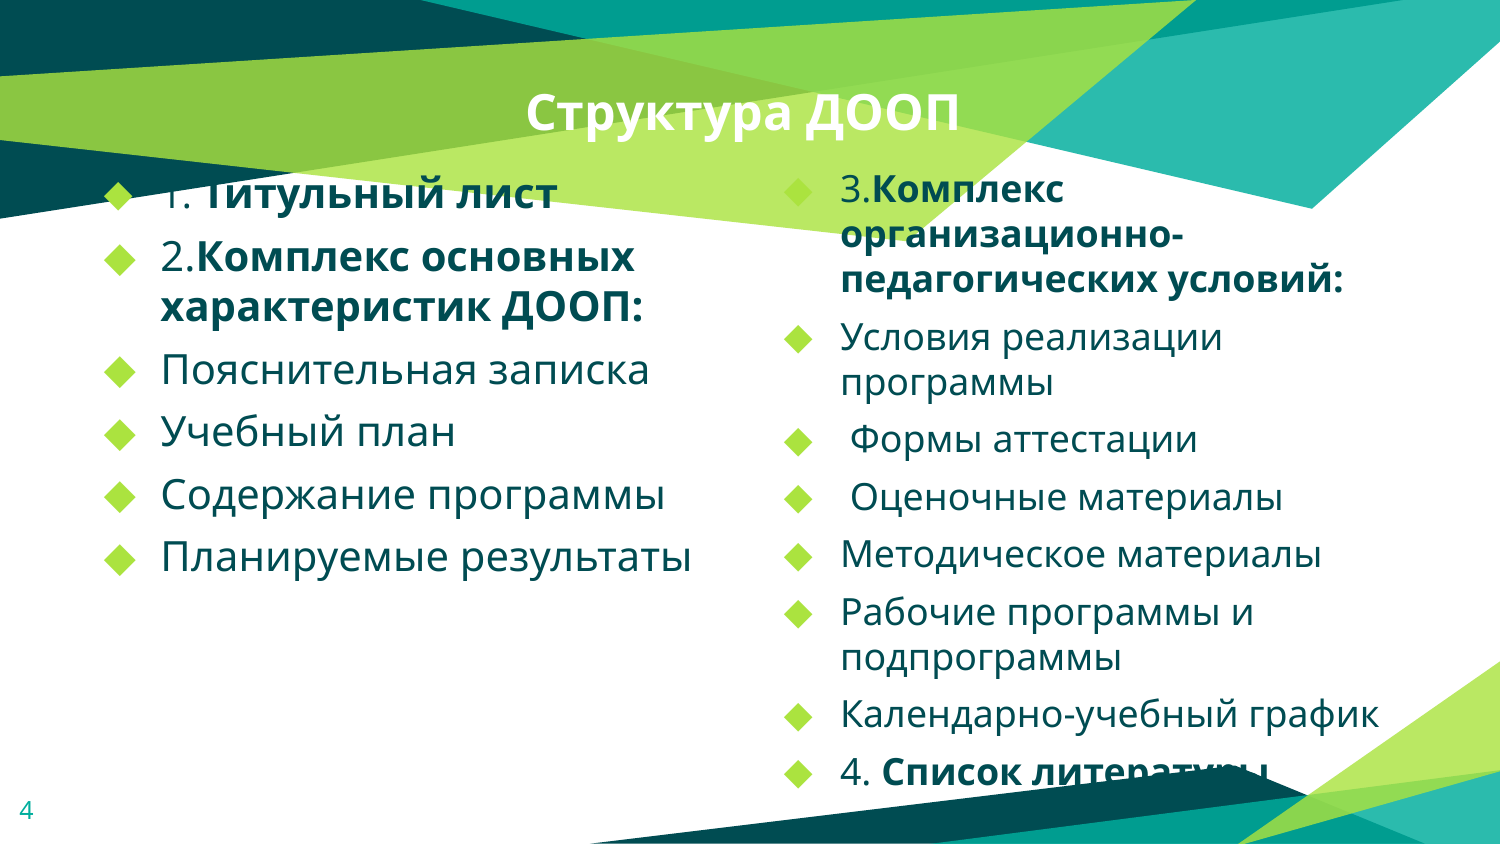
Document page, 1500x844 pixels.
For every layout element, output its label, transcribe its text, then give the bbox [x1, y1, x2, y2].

list 1. Титульный лист 2.Комплекс основных характеристик ДООП: Пояснительная записка Учебный план Содержание программы Планируемые результаты [70, 152, 733, 808]
title Структура ДООП [145, 65, 1355, 206]
list 3.Комплекс организационно-педагогических условий: Условия реализации программы Формы аттестации Оценочные материалы Методическое материалы Рабочие программы и подпрограммы Календарно-учебный график 4. Список литературы [750, 150, 1418, 808]
slide_number 4 [4, 779, 95, 844]
